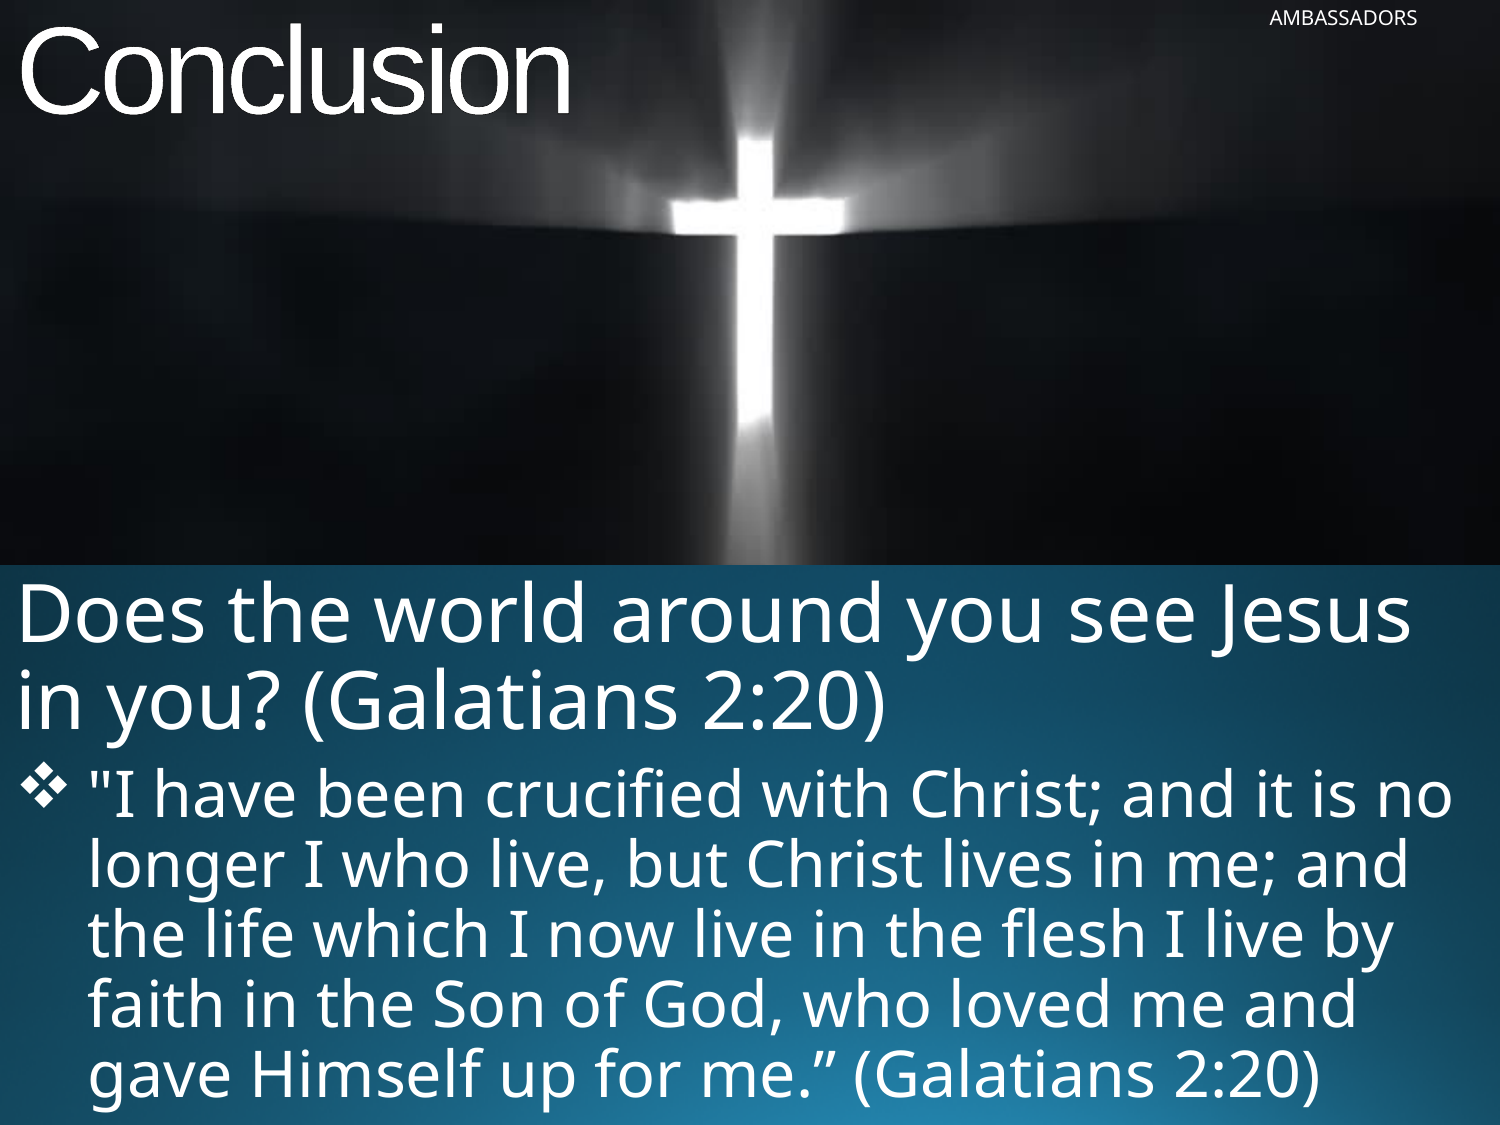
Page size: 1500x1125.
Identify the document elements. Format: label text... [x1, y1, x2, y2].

picture [0, 0, 1500, 565]
list Does the world around you see Jesus in you? (Galatians 2:20) "I have been crucified with Christ; and it is no longer I who live, but Christ lives in me; and the life which I now live in the flesh I live by faith in the Son of God, who loved me and gave Himself up for me.” (Galatians 2:20) [0, 565, 1500, 1125]
